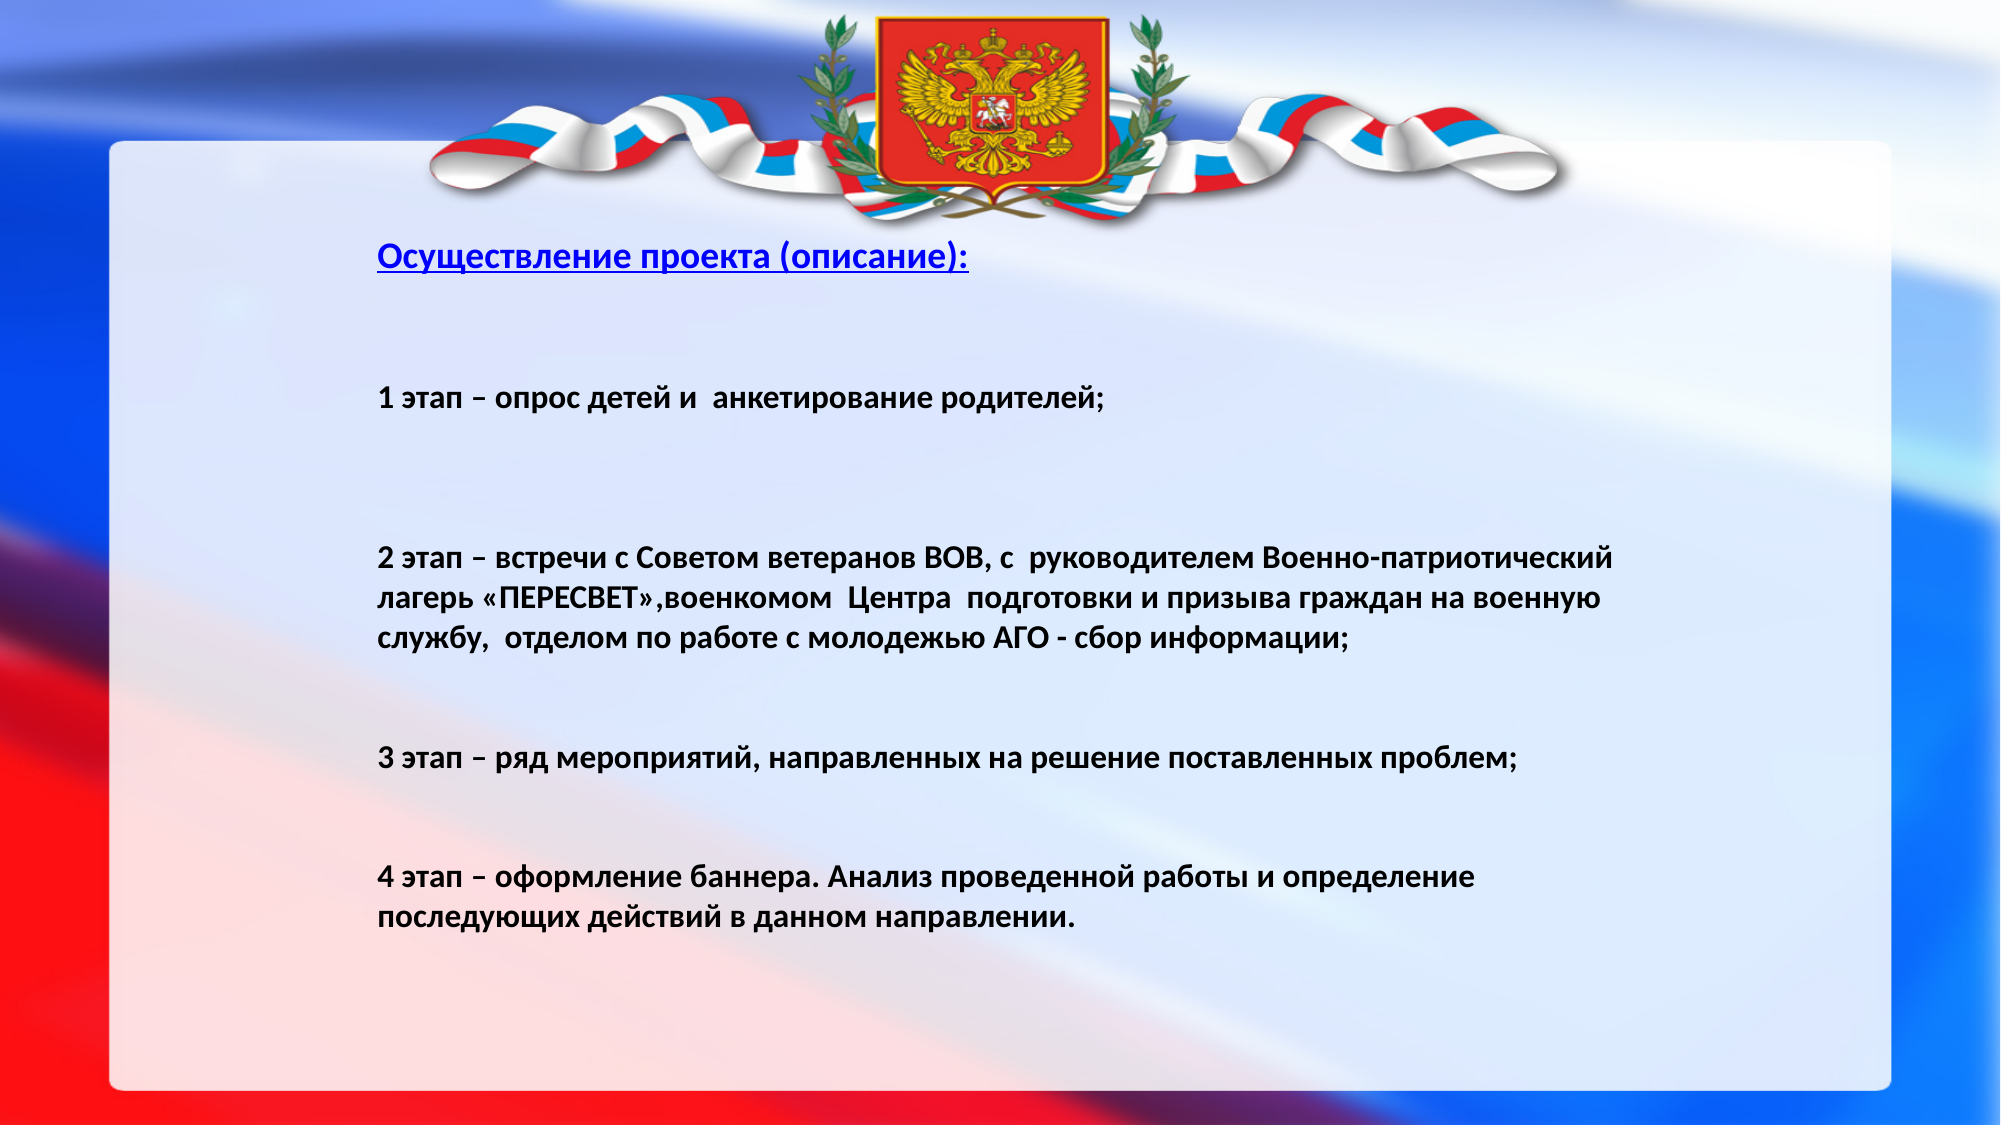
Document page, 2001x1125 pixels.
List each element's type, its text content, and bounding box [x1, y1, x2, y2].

picture [0, 0, 2001, 1125]
title Осуществление проекта (описание): 1 этап – опрос детей и анкетирование родителей; 2 этап – встречи с Советом ветеранов ВОВ, с руководителем Военно-патриотический лагерь «ПЕРЕСВЕТ»,военкомом Центра подготовки и призыва граждан на военную службу, отделом по работе с молодежью АГО - сбор информации; 3 этап – ряд мероприятий, направленных на решение поставленных проблем; 4 этап – оформление баннера. Анализ проведенной работы и определение последующих действий в данном направлении. [362, 349, 1638, 591]
